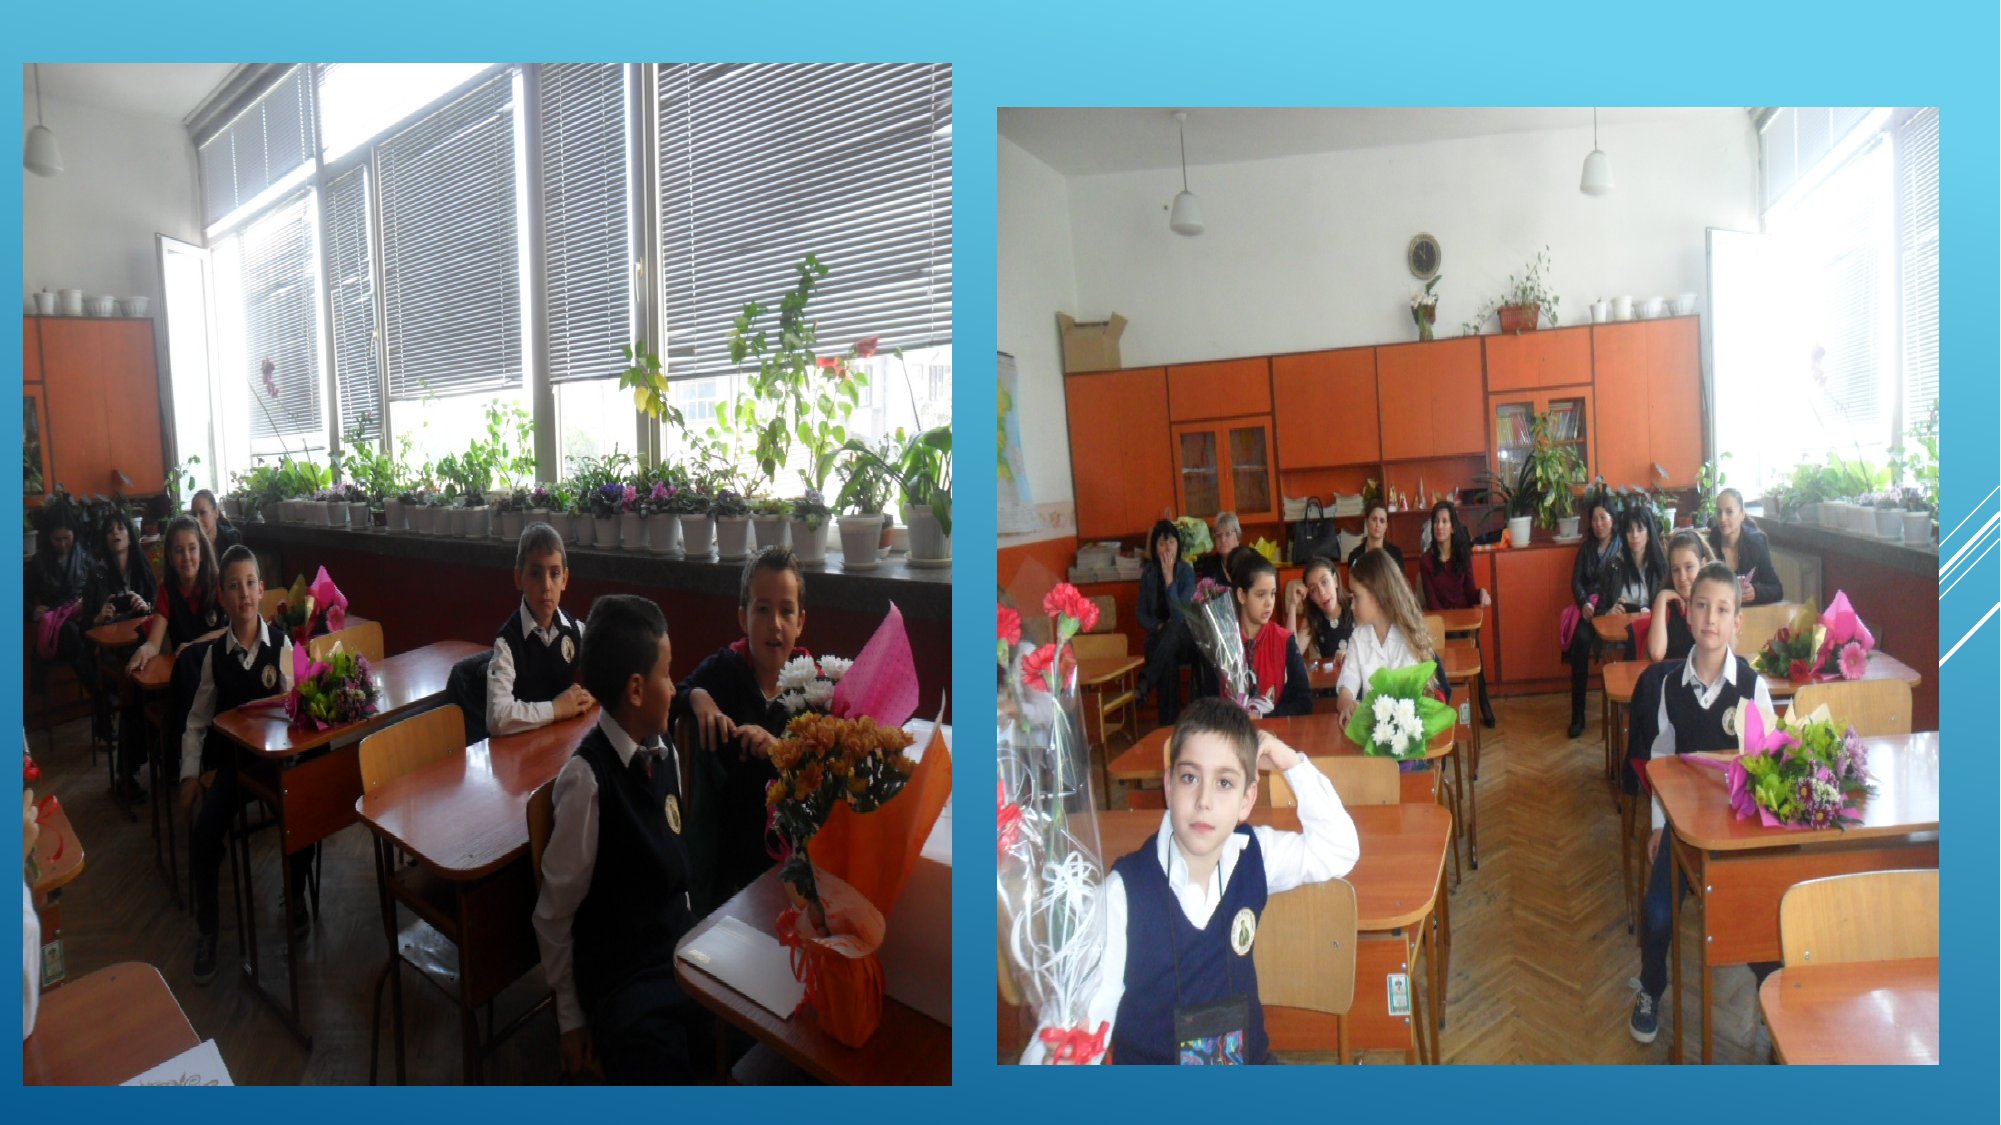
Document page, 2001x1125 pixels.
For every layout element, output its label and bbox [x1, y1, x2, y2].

picture [996, 107, 1939, 1065]
list [23, 62, 952, 1086]
